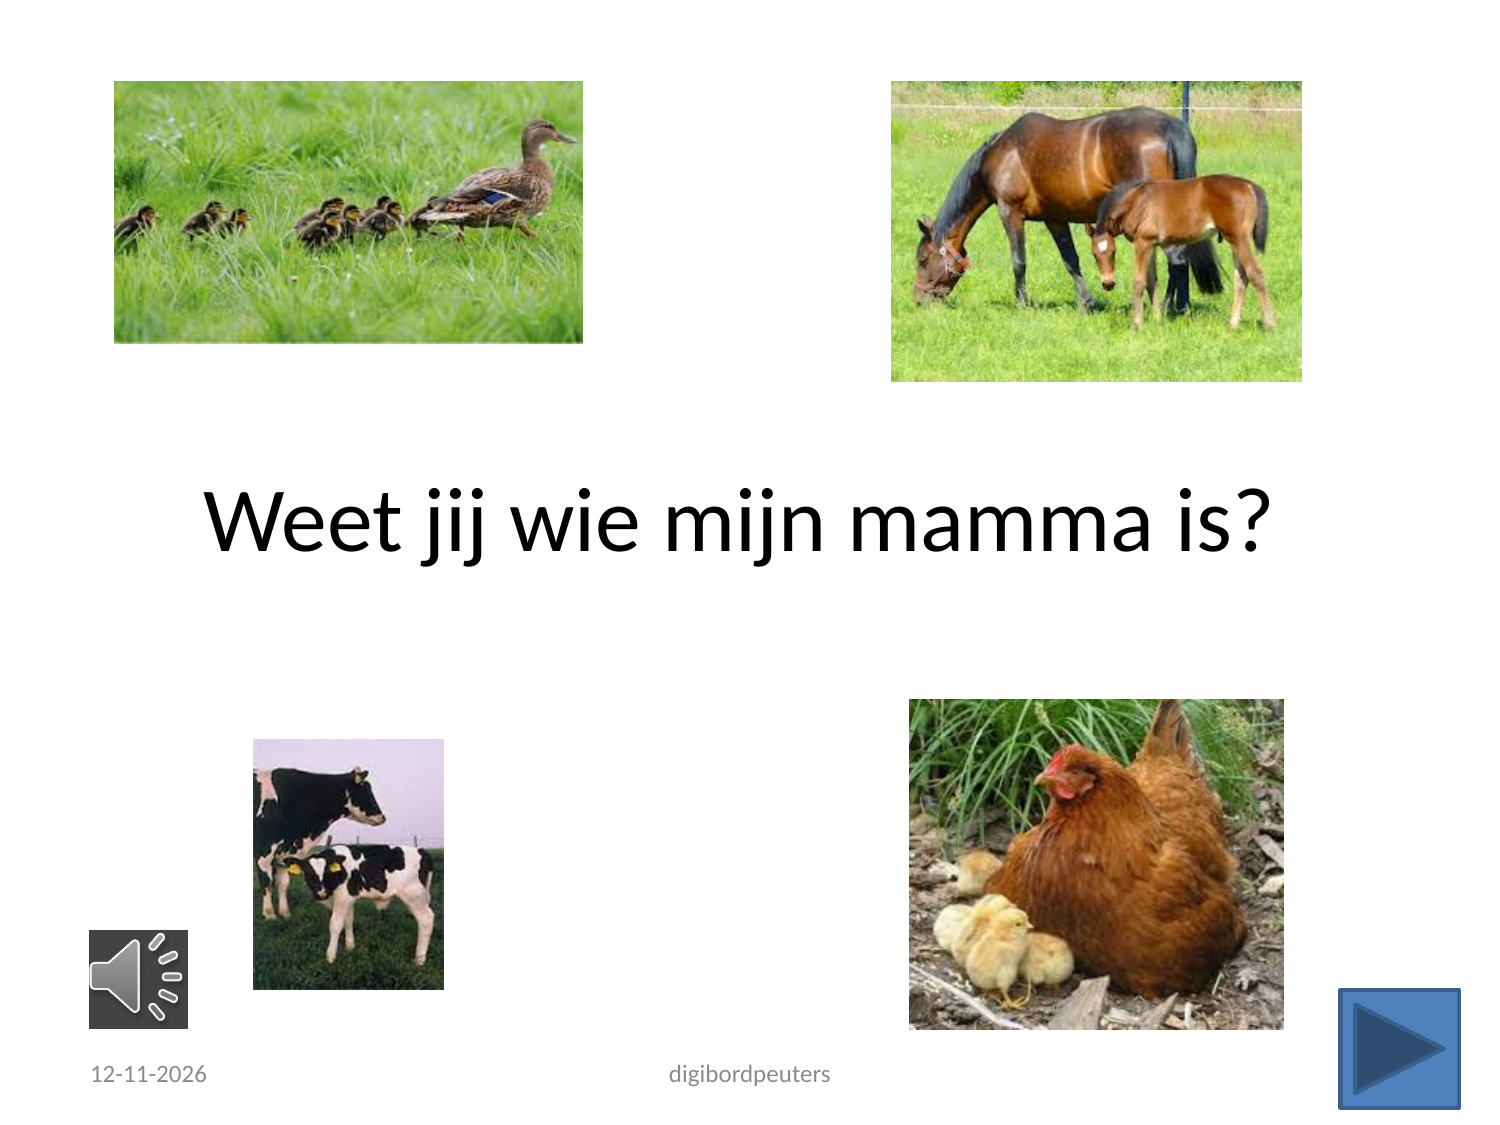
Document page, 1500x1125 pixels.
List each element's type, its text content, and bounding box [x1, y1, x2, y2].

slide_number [75, 1042, 425, 1103]
picture [891, 80, 1302, 382]
footer digibordpeuters [512, 1042, 988, 1103]
text_box [1338, 988, 1461, 1110]
picture [113, 81, 584, 345]
title Weet jij wie mijn mamma is? [64, 420, 1415, 609]
picture [252, 739, 444, 990]
picture [88, 929, 189, 1030]
picture [909, 699, 1284, 1030]
